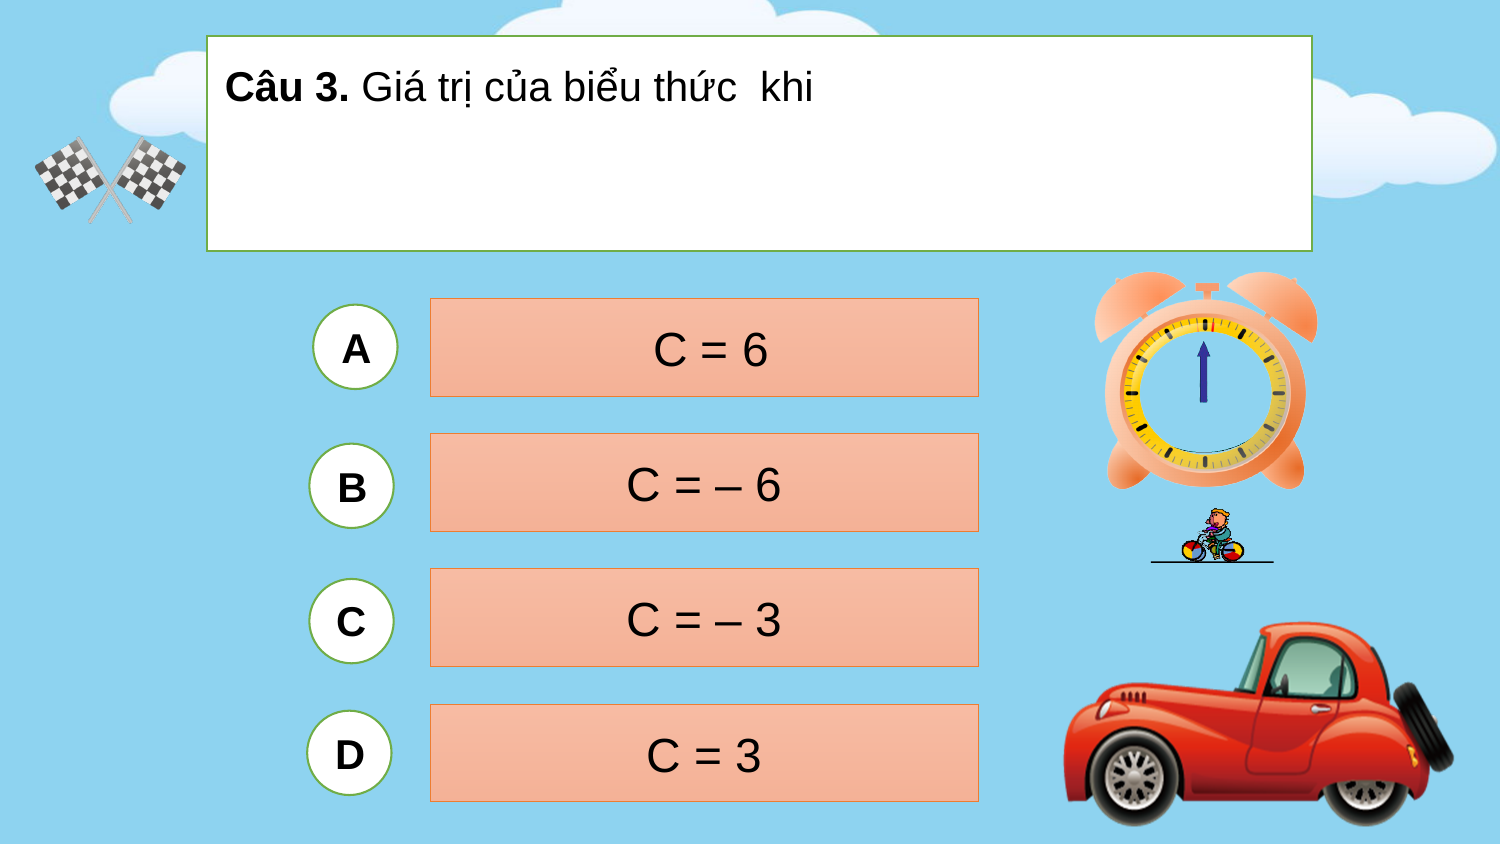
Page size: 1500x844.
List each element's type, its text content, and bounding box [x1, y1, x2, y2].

text_box [308, 577, 395, 665]
text_box C = 6 [430, 298, 979, 397]
text_box C = 3 [430, 704, 979, 802]
text_box [206, 35, 1313, 252]
text_box [306, 709, 393, 797]
text_box A [326, 314, 383, 379]
text_box [308, 442, 395, 530]
text_box D [320, 720, 377, 785]
text_box [312, 303, 399, 391]
text_box C [321, 587, 378, 652]
text_box C = – 3 [430, 568, 979, 667]
picture [0, 0, 1500, 844]
text_box C = – 6 [430, 433, 979, 532]
text_box B [322, 453, 379, 518]
